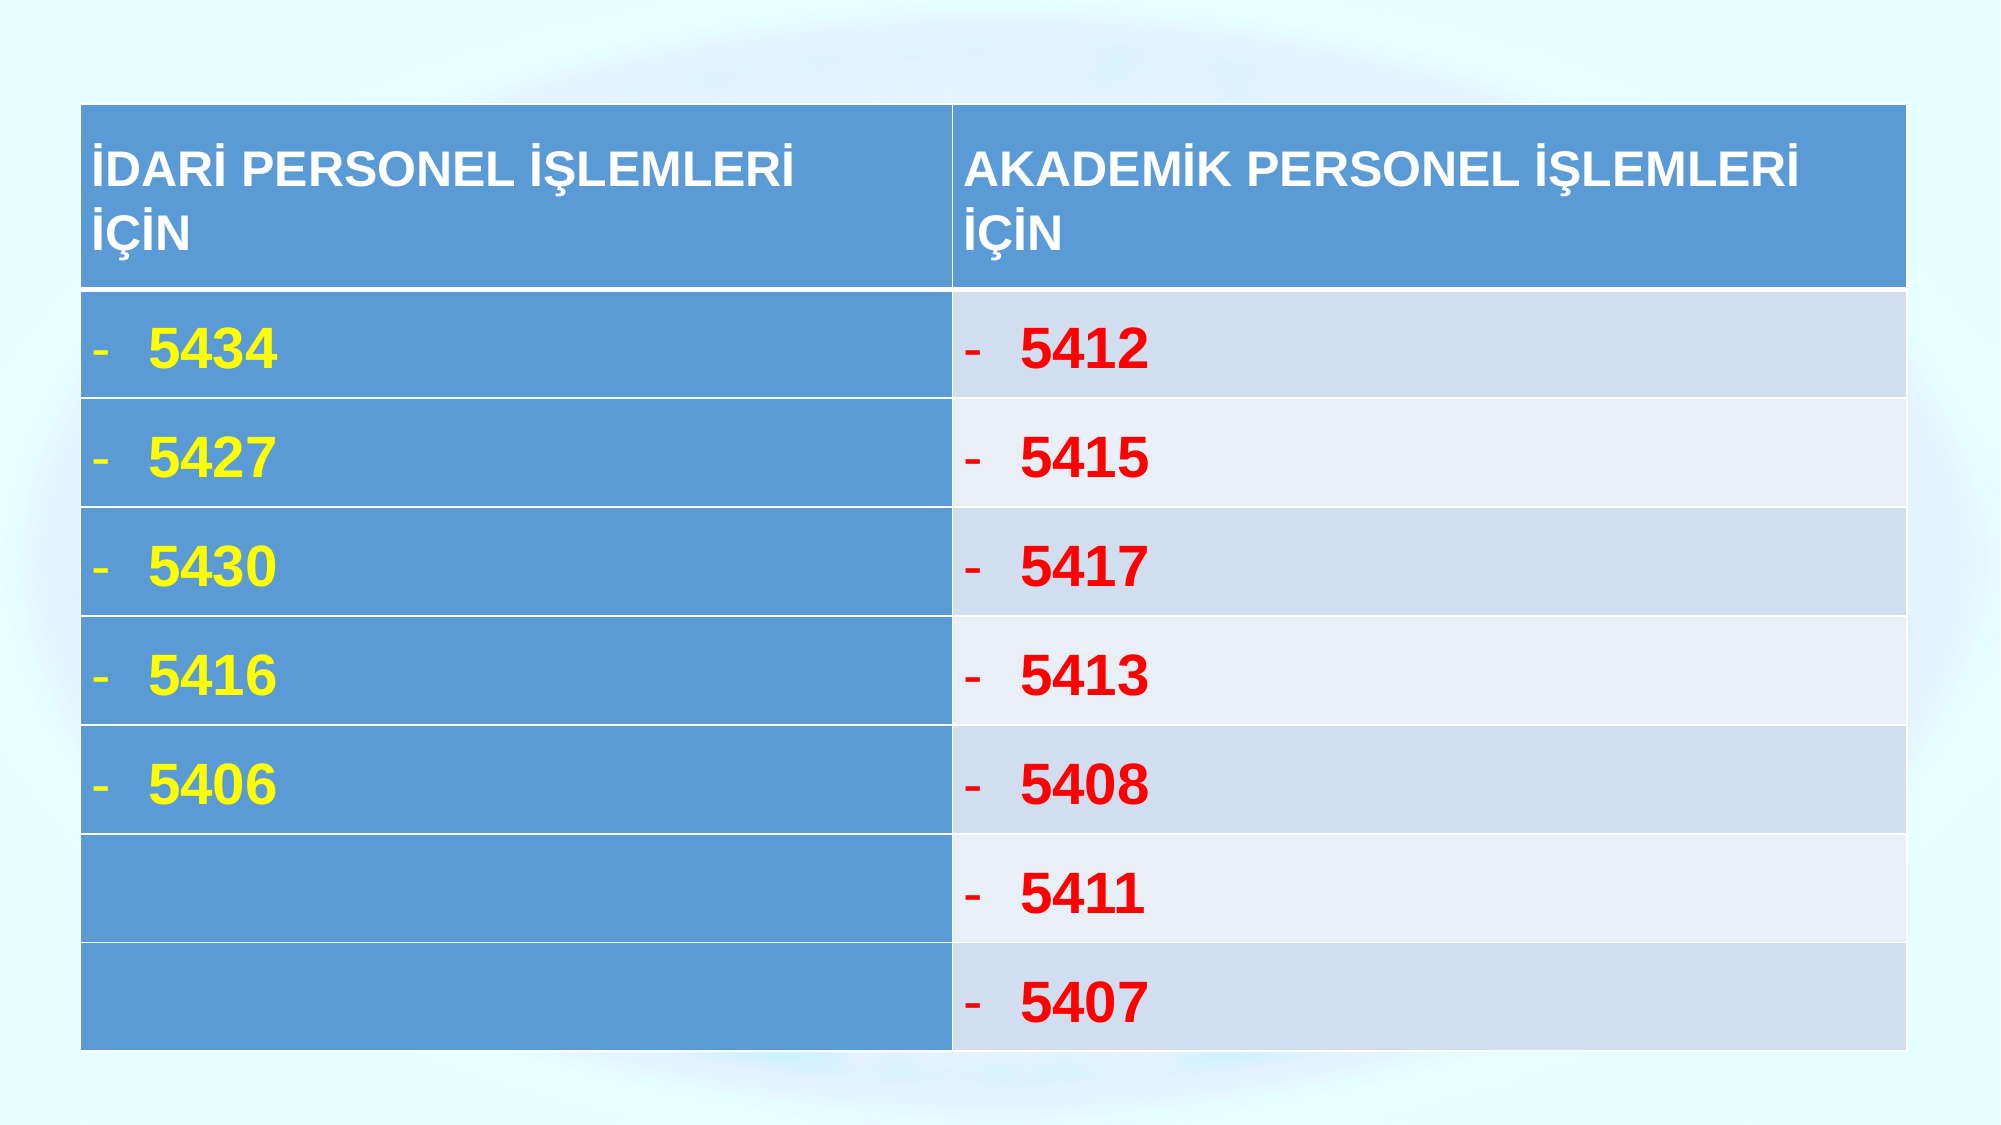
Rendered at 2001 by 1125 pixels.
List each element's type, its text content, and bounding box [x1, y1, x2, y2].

picture [0, 0, 2001, 1125]
table_cell 5415 [953, 399, 1906, 506]
table_header İDARİ PERSONEL İŞLEMLERİ İÇİN [81, 105, 952, 287]
table_cell 5413 [953, 617, 1906, 724]
table_cell 5406 [81, 726, 952, 833]
table_cell 5427 [81, 399, 952, 506]
table_cell 5408 [953, 726, 1906, 833]
table_cell 5412 [953, 292, 1906, 397]
table_cell 5430 [81, 508, 952, 615]
table_cell [81, 835, 952, 942]
table_cell 5407 [953, 943, 1906, 1050]
table_cell 5434 [81, 292, 952, 397]
table_cell 5411 [953, 835, 1906, 942]
table_header AKADEMİK PERSONEL İŞLEMLERİ İÇİN [953, 105, 1906, 287]
table_cell 5416 [81, 617, 952, 724]
table_cell 5417 [953, 508, 1906, 615]
table_cell [81, 943, 952, 1050]
